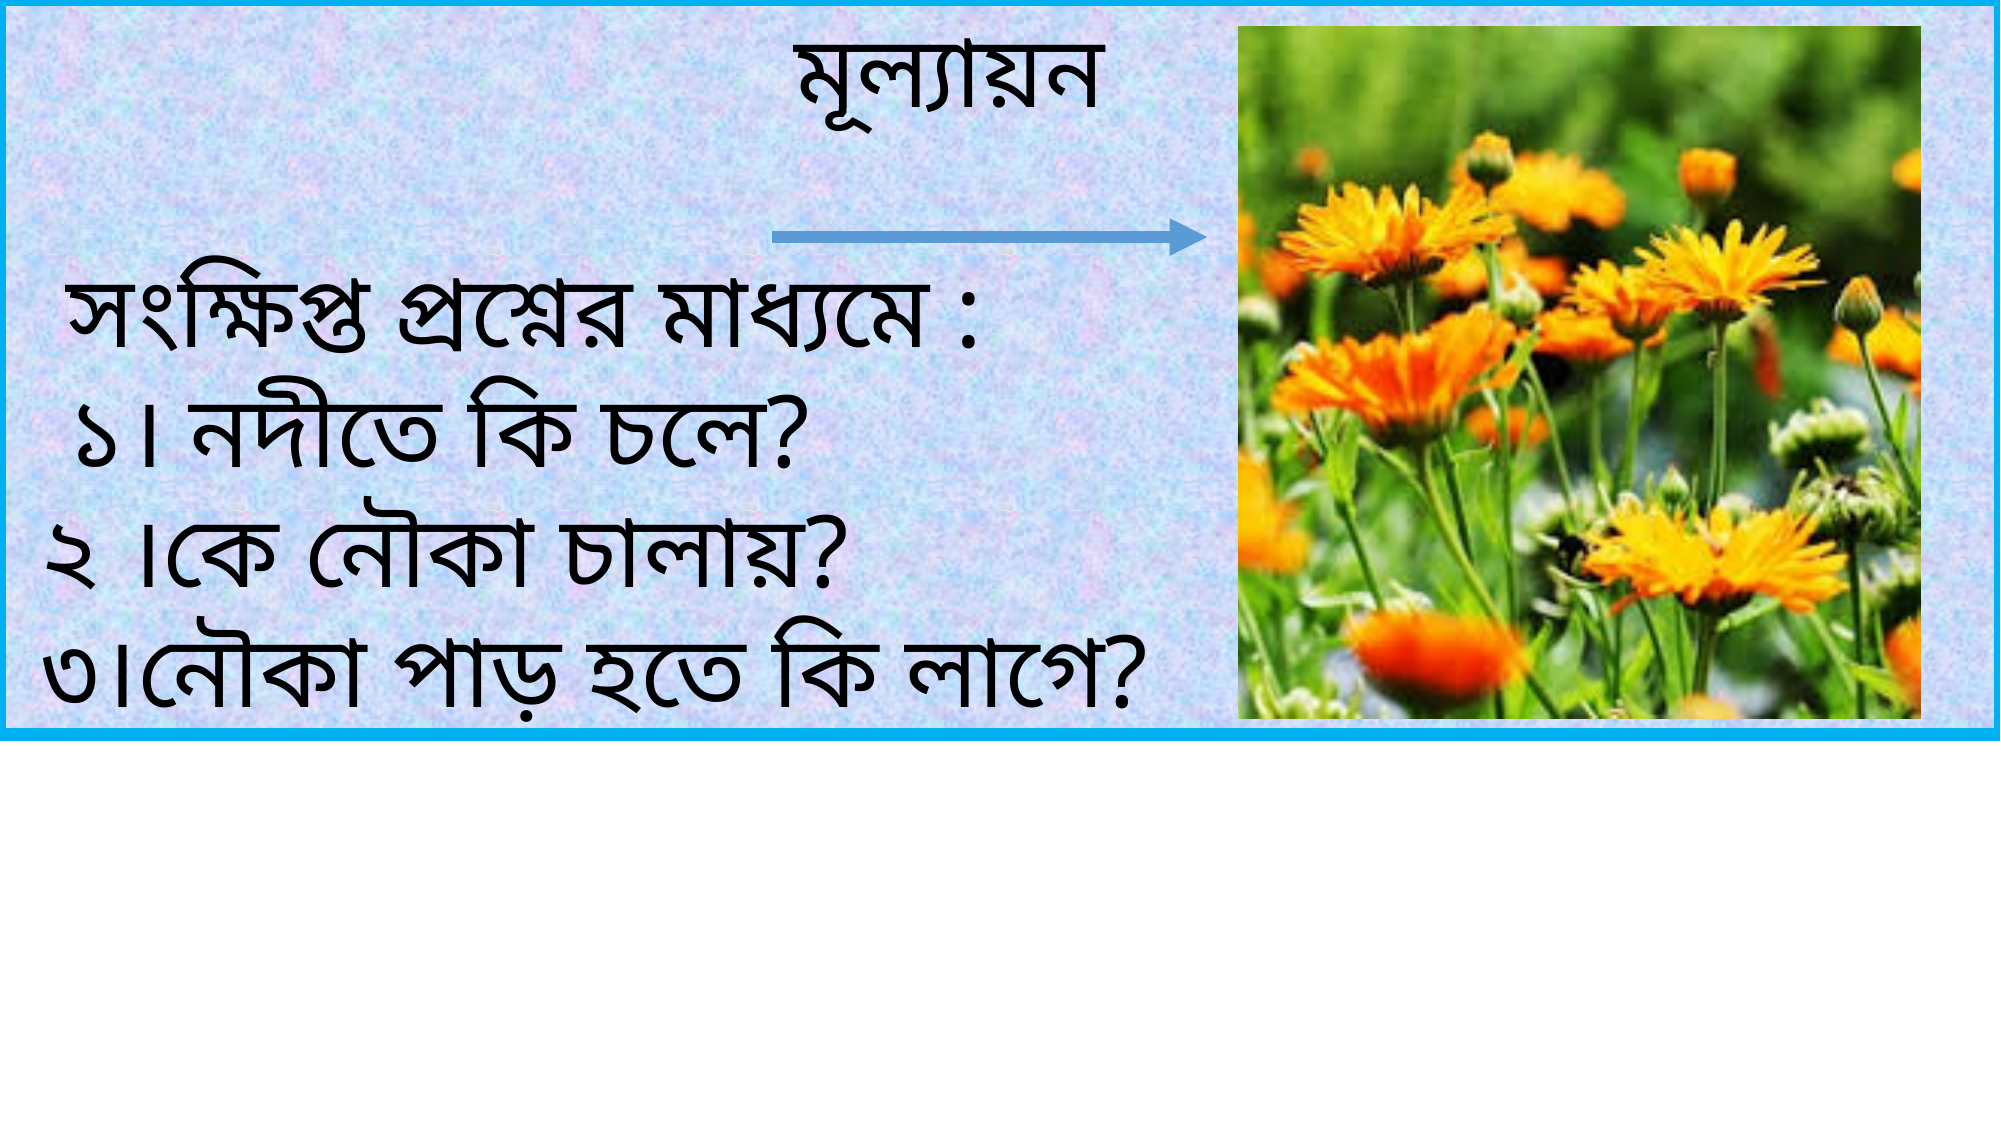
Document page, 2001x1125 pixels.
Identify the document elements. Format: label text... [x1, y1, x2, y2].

text_box মূল্যায়ন সংক্ষিপ্ত প্রশ্নের মাধ্যমে : ১। নদীতে কি চলে? ২ ।কে নৌকা চালায়? ৩।নৌকা পাড় হতে কি লাগে? [0, 0, 2000, 735]
picture [1238, 26, 1921, 719]
